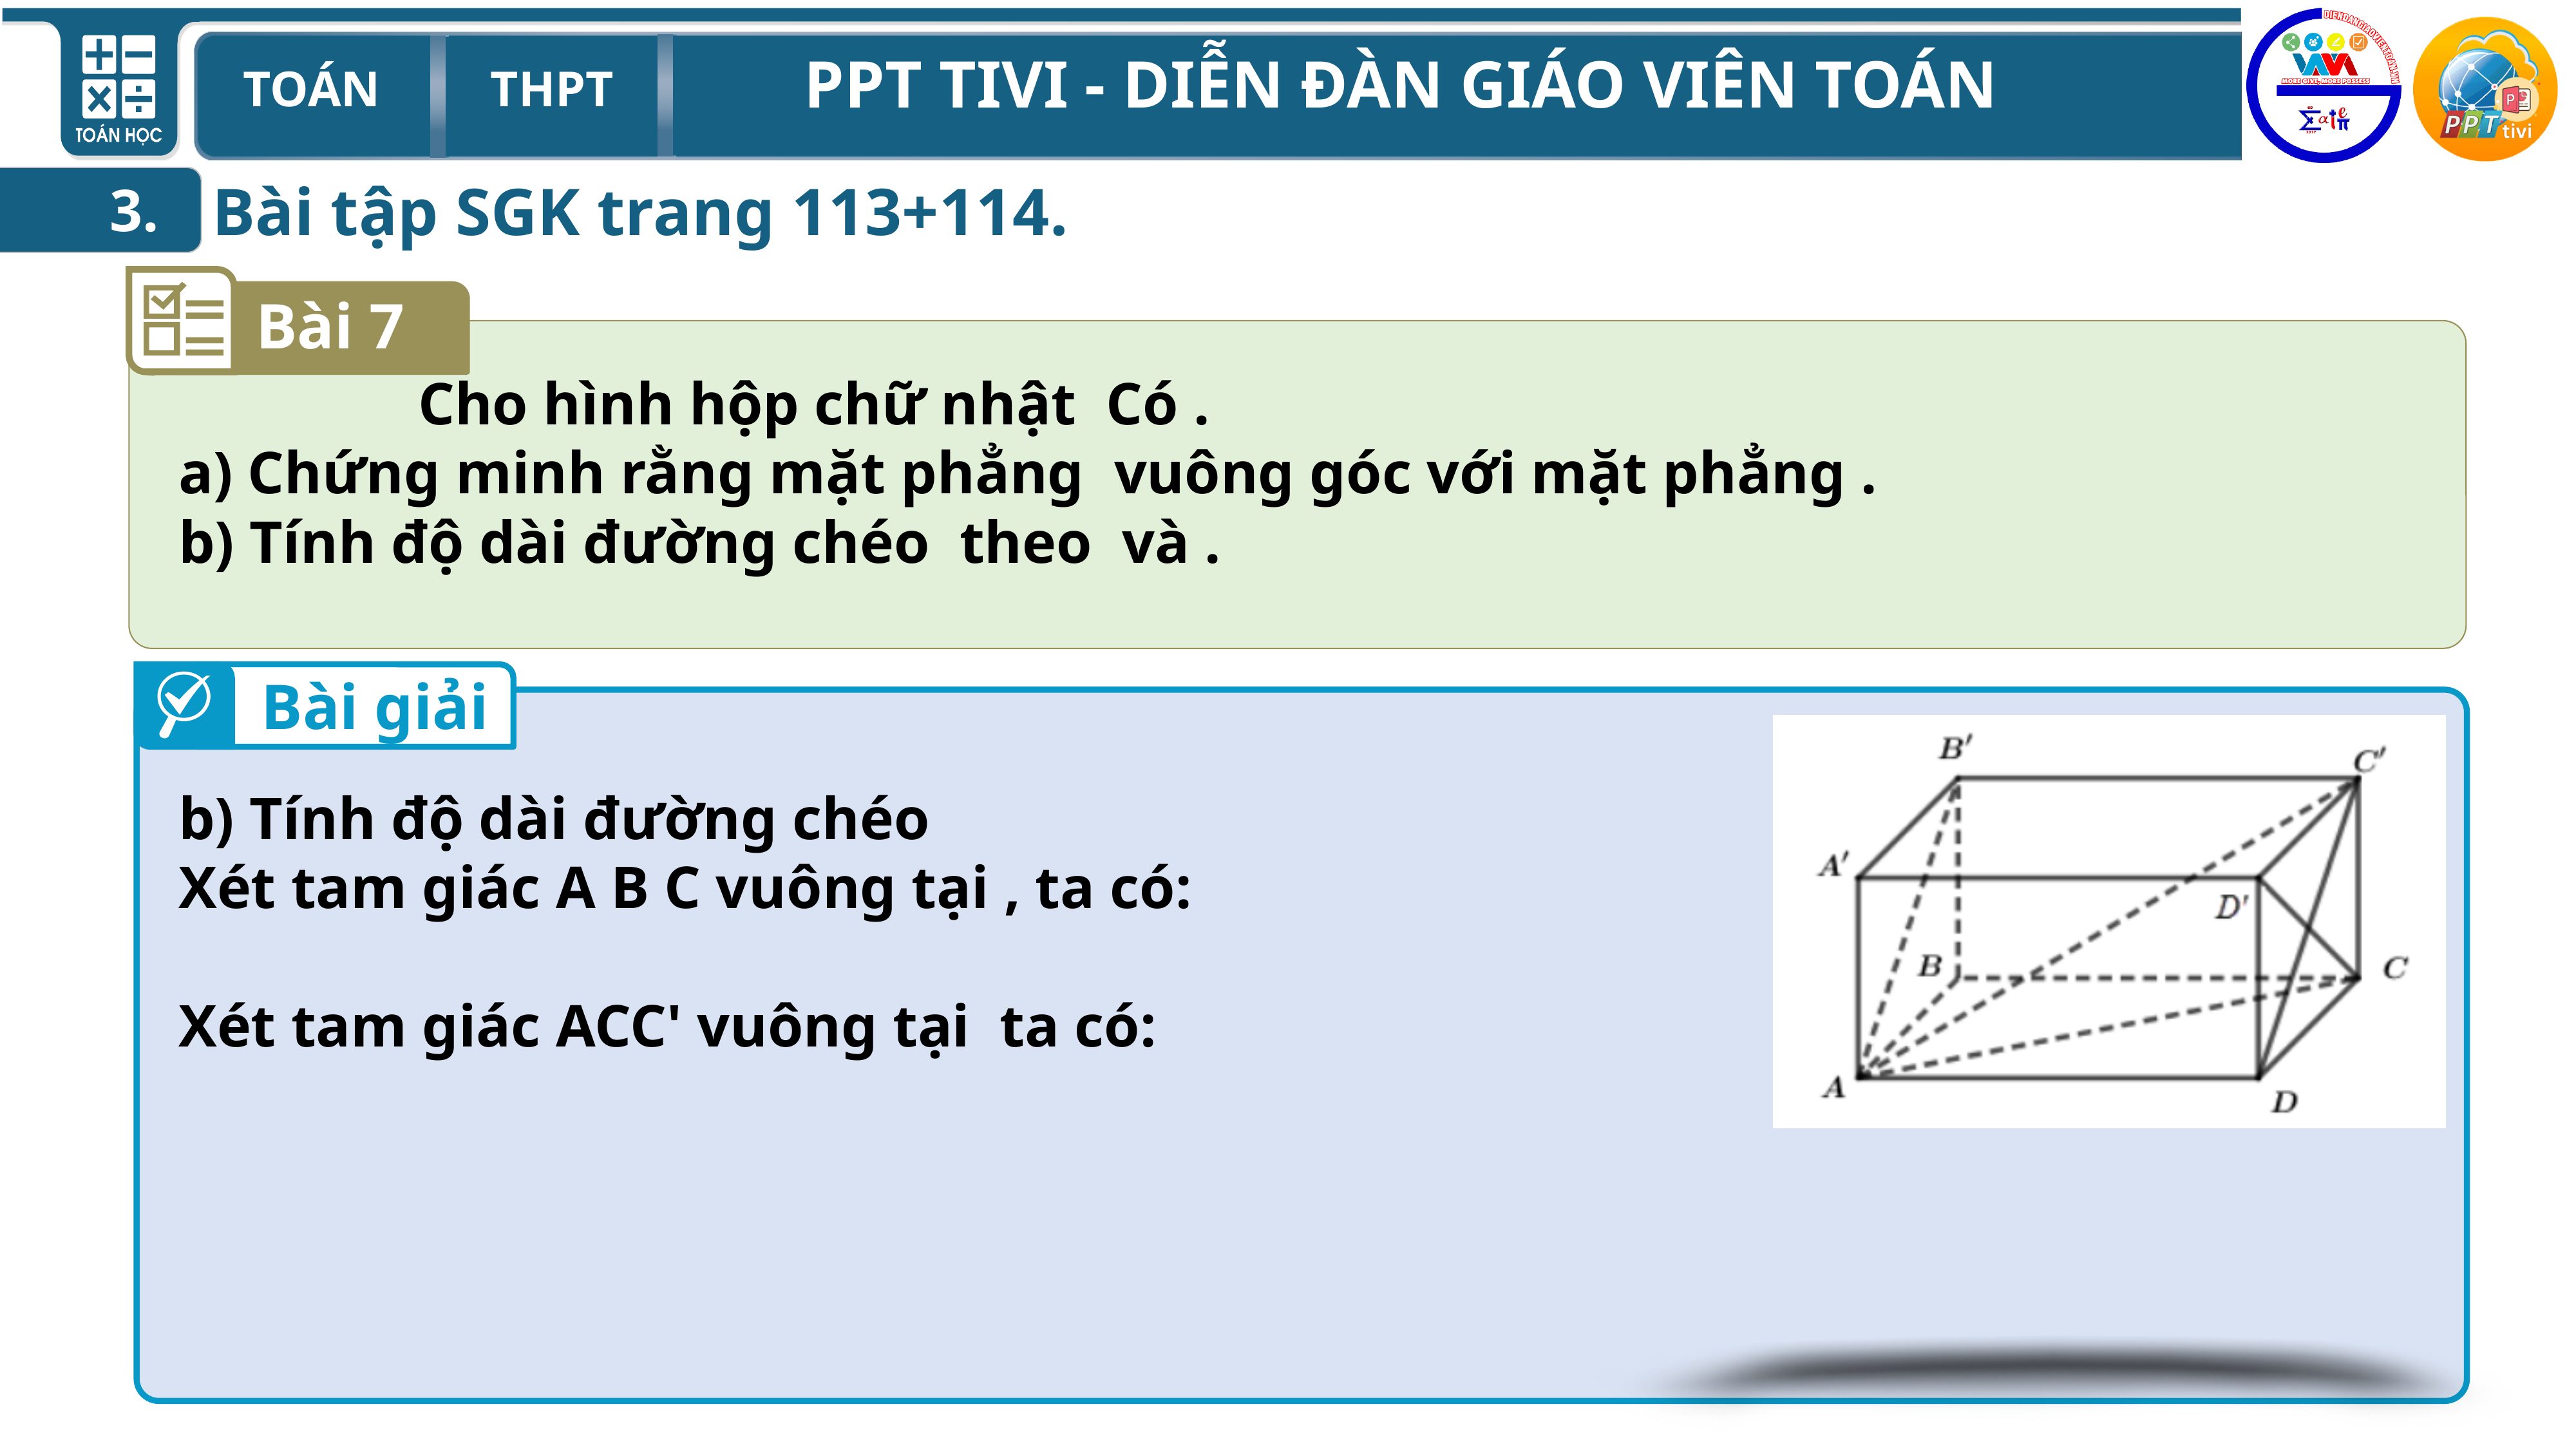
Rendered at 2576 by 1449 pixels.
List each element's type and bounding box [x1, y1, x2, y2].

picture [2246, 8, 2401, 163]
picture [1510, 1285, 2576, 1449]
picture [2, 22, 2242, 160]
picture [1773, 715, 2445, 1129]
text_box [129, 269, 2467, 649]
picture [1510, 1285, 2463, 1397]
text_box [136, 662, 2467, 1401]
picture [2412, 16, 2558, 162]
text_box [0, 166, 1136, 254]
